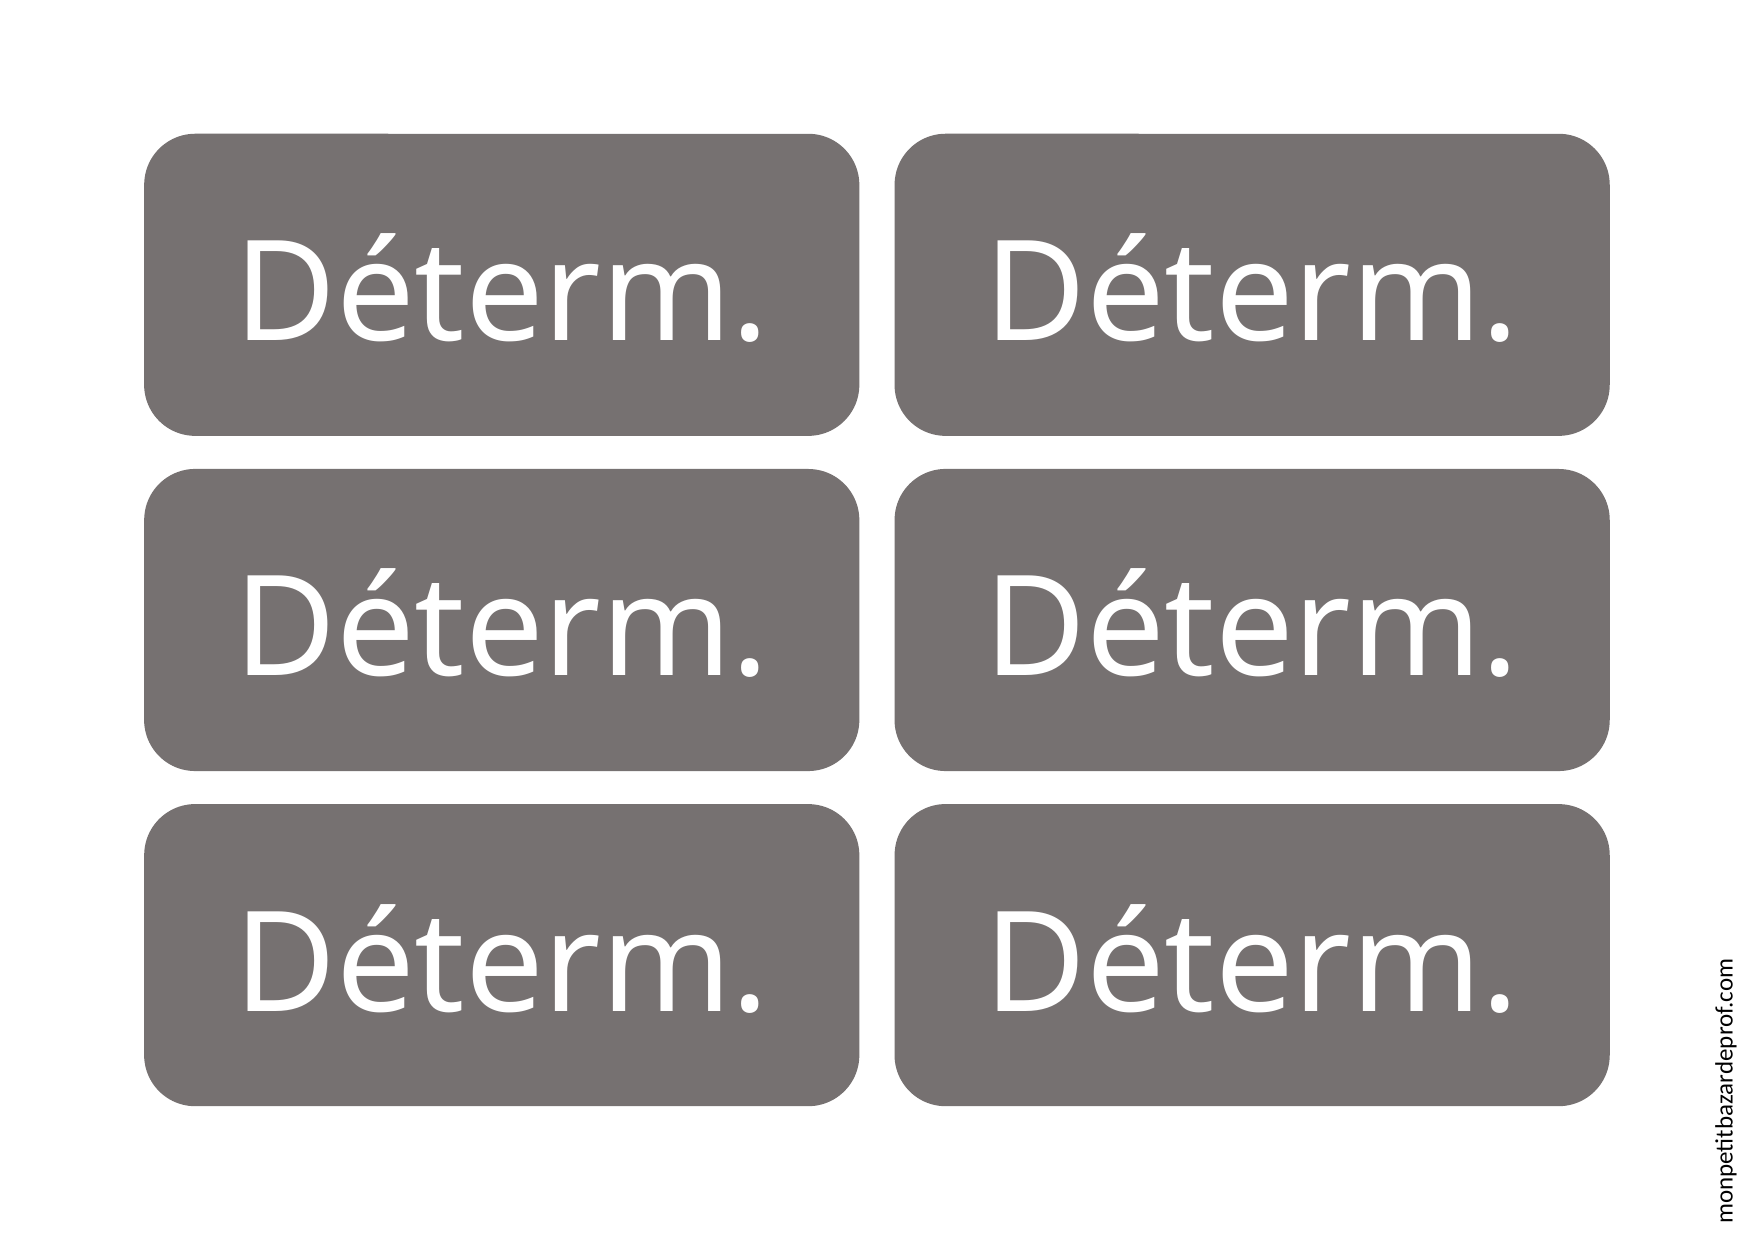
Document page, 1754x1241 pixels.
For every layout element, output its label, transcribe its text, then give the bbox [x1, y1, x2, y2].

text_box Déterm. [894, 468, 1610, 772]
text_box Déterm. [144, 468, 860, 772]
text_box Déterm. [144, 804, 860, 1107]
text_box Déterm. [894, 133, 1610, 436]
text_box Déterm. [894, 804, 1610, 1107]
text_box monpetitbazardeprof.com [1700, 943, 1745, 1239]
text_box Déterm. [144, 133, 860, 436]
